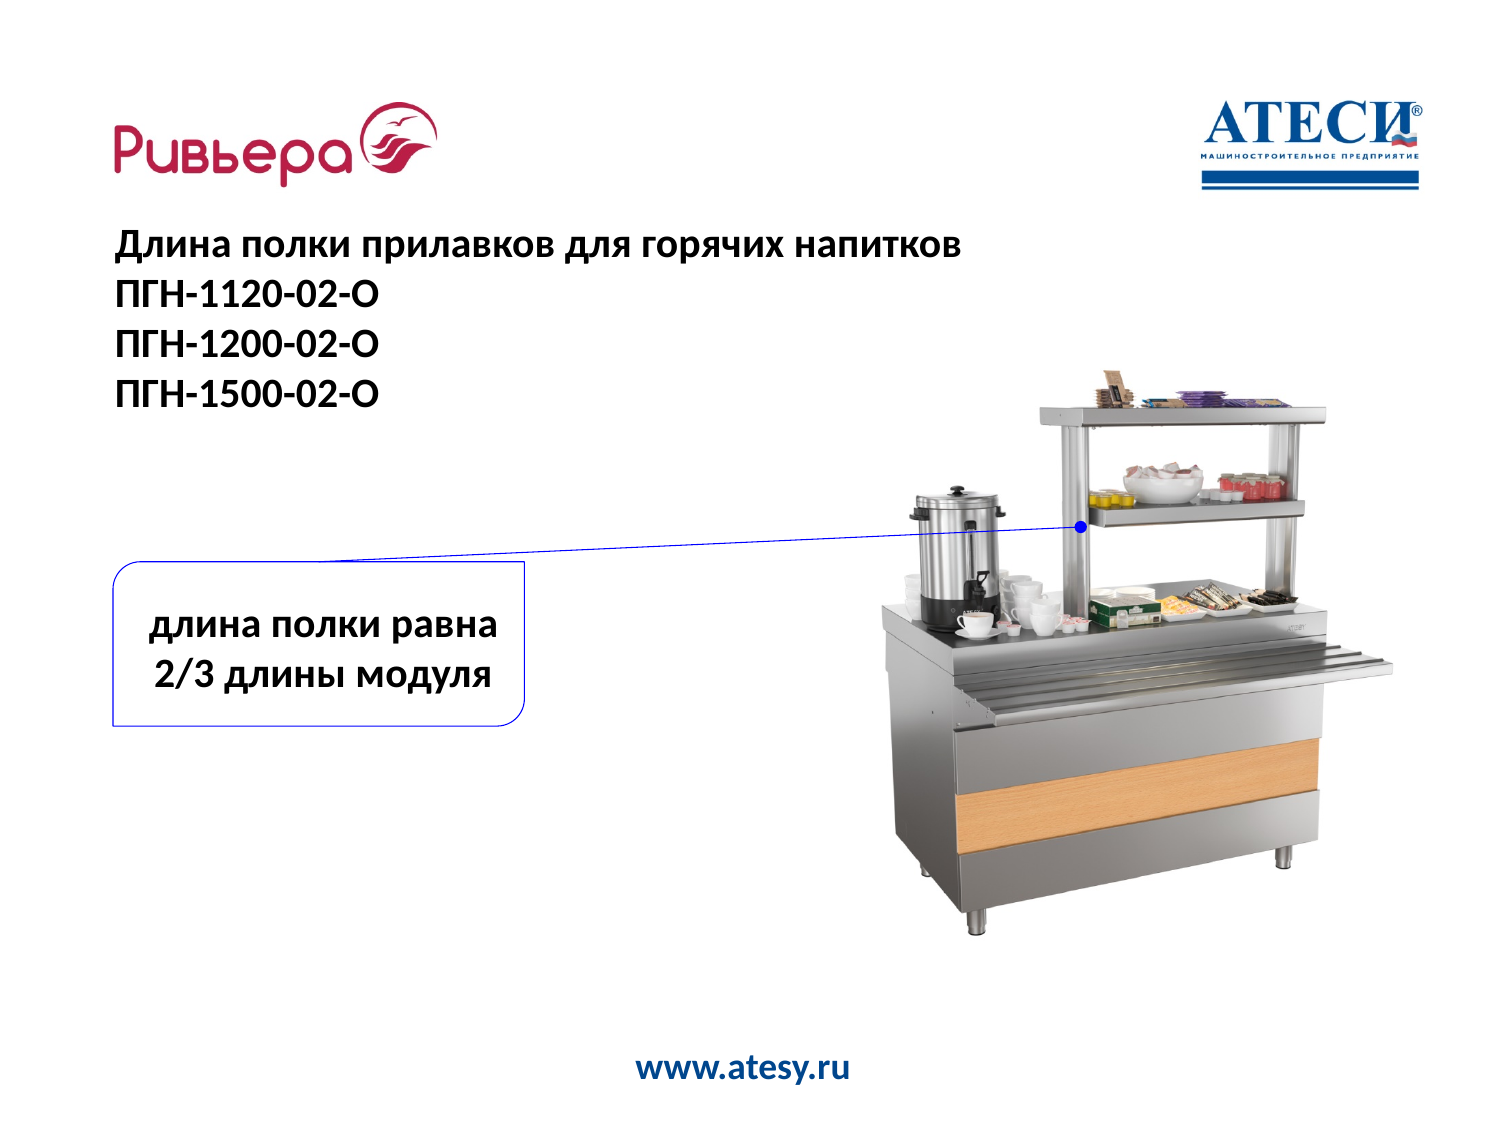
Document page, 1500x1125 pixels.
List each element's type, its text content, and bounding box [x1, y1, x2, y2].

text_box www.atesy.ru [576, 1034, 910, 1095]
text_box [524, 526, 1081, 645]
picture [1198, 88, 1425, 203]
text_box длина полки равна 2/3 длины модуля [128, 587, 519, 704]
text_box Длина полки прилавков для горячих напитков ПГН-1120-02-О ПГН-1200-02-О ПГН-1500-02-О [100, 207, 1262, 424]
picture [111, 102, 442, 198]
text_box [110, 559, 527, 729]
picture [761, 291, 1484, 1014]
